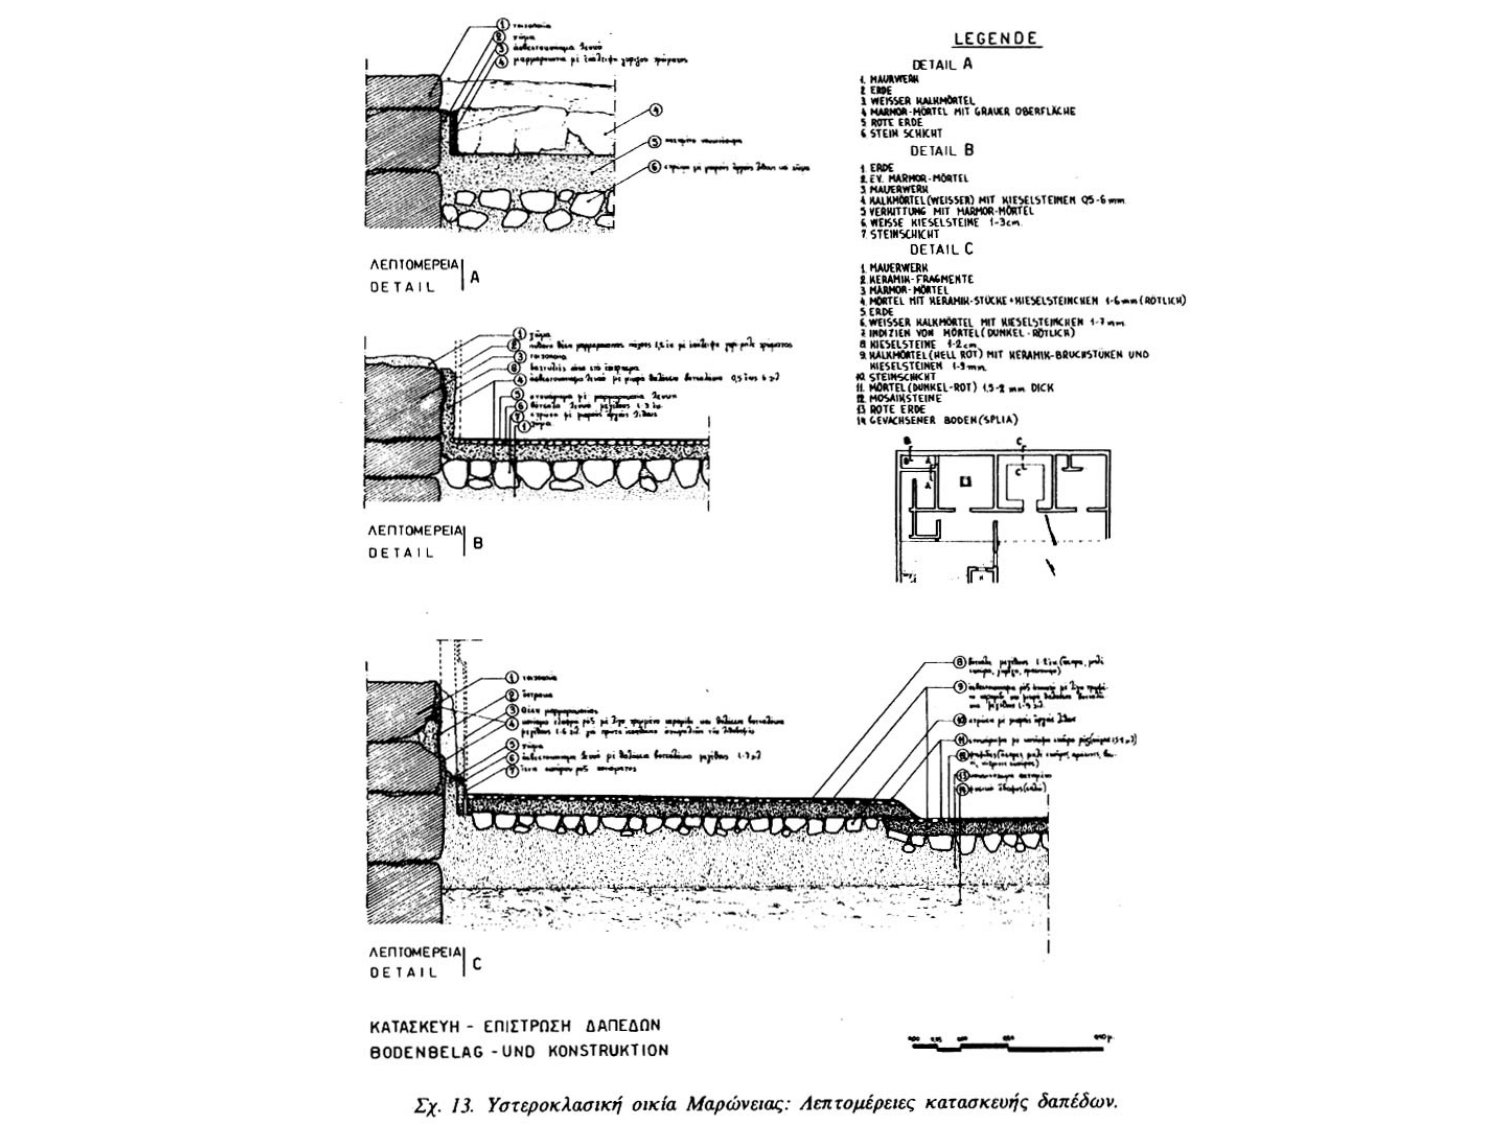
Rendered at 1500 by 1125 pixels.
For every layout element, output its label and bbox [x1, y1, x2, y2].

picture [337, 4, 1213, 1125]
